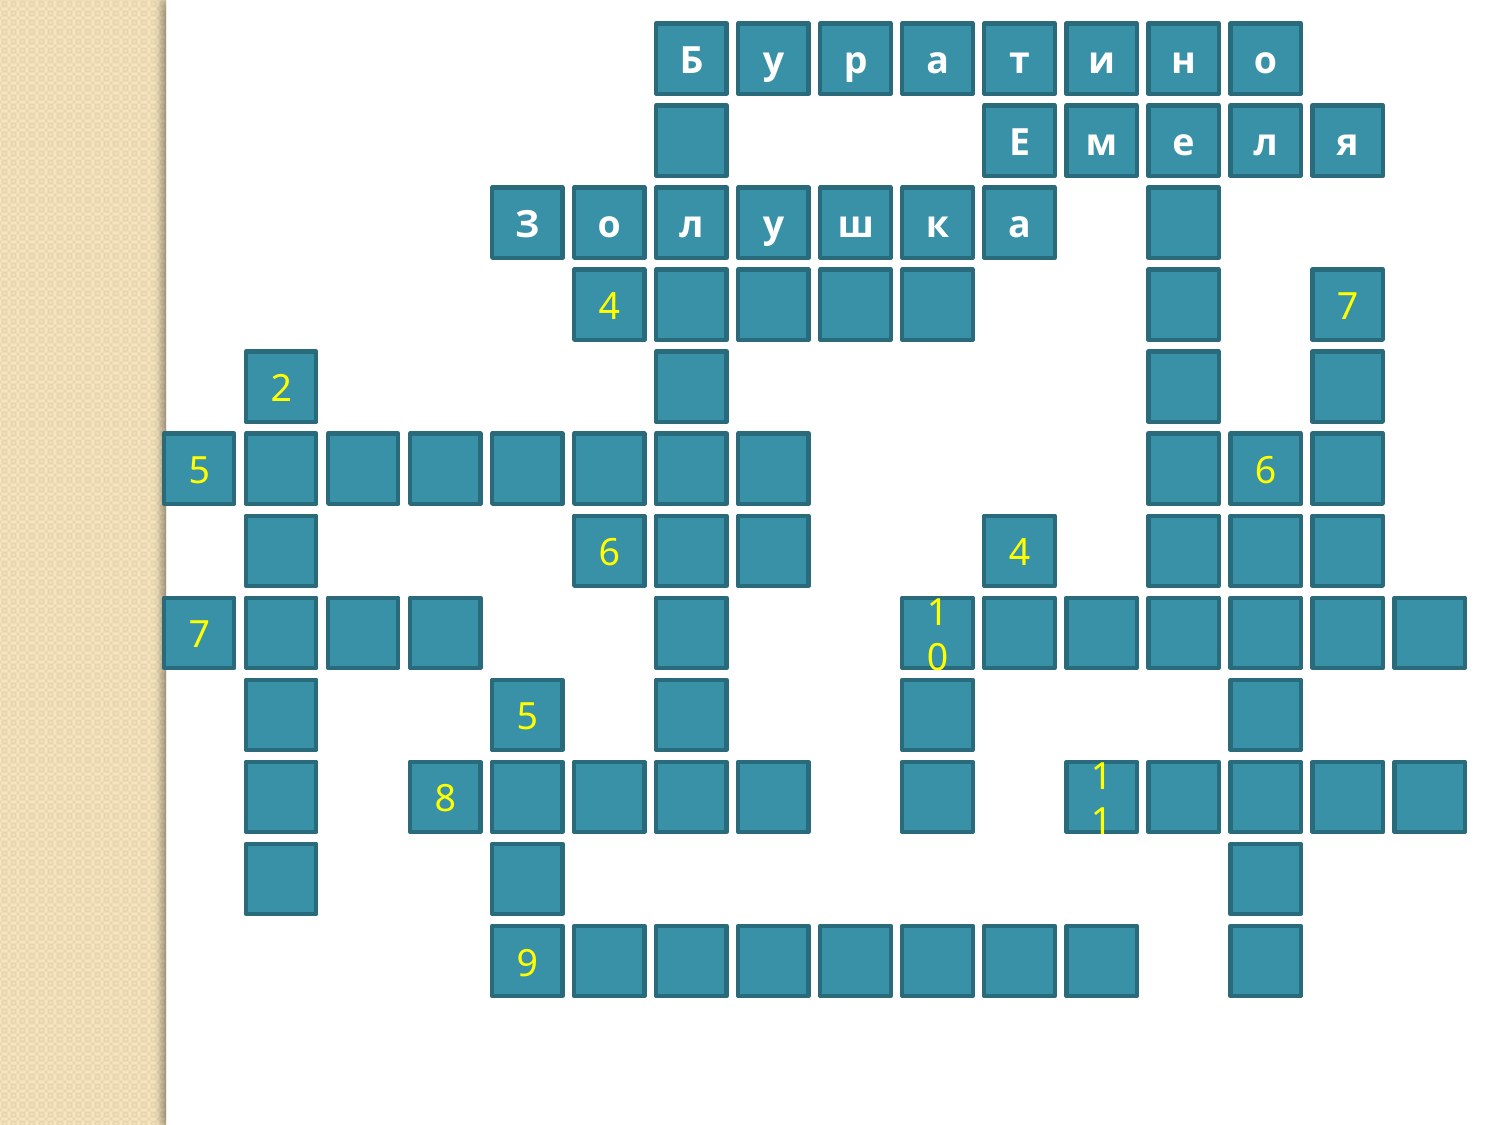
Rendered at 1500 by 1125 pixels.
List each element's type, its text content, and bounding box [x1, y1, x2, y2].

text_box [244, 514, 318, 588]
text_box л [1228, 103, 1303, 178]
text_box [736, 431, 811, 506]
text_box [1146, 349, 1221, 424]
text_box [572, 760, 647, 834]
text_box [572, 431, 647, 506]
text_box [654, 596, 729, 670]
text_box [654, 514, 729, 588]
text_box [1228, 760, 1303, 834]
text_box е [1146, 103, 1221, 178]
text_box [736, 924, 811, 998]
text_box 4 [572, 267, 647, 342]
text_box [900, 678, 975, 752]
text_box [654, 678, 729, 752]
text_box [244, 842, 318, 916]
text_box у [736, 185, 811, 260]
text_box [1228, 842, 1303, 916]
text_box [244, 431, 318, 506]
text_box [818, 267, 893, 342]
text_box Б [654, 21, 729, 96]
text_box [408, 431, 483, 506]
text_box [818, 924, 893, 998]
text_box л [654, 185, 729, 260]
text_box т [982, 21, 1057, 96]
text_box [244, 678, 318, 752]
text_box [654, 924, 729, 998]
text_box [1310, 431, 1385, 506]
text_box [408, 596, 483, 670]
text_box о [1228, 21, 1303, 96]
text_box [654, 431, 729, 506]
text_box [654, 103, 729, 178]
text_box [1146, 431, 1221, 506]
text_box р [818, 21, 893, 96]
text_box 4 [982, 514, 1057, 588]
text_box [654, 349, 729, 424]
text_box 7 [1310, 267, 1385, 342]
text_box [1392, 596, 1467, 670]
text_box [736, 267, 811, 342]
text_box [490, 842, 565, 916]
text_box ш [818, 185, 893, 260]
text_box [244, 596, 318, 670]
text_box [654, 267, 729, 342]
text_box 6 [1228, 431, 1303, 506]
text_box 2 [244, 349, 318, 424]
text_box 7 [162, 596, 236, 670]
text_box [1146, 514, 1221, 588]
text_box [490, 431, 565, 506]
text_box [982, 596, 1057, 670]
text_box 9 [490, 924, 565, 998]
text_box 5 [162, 431, 236, 506]
text_box н [1146, 21, 1221, 96]
text_box [1146, 185, 1221, 260]
text_box [654, 760, 729, 834]
text_box [1310, 760, 1385, 834]
text_box о [572, 185, 647, 260]
text_box [1310, 596, 1385, 670]
text_box и [1064, 21, 1139, 96]
text_box 8 [408, 760, 483, 834]
text_box З [490, 185, 565, 260]
text_box у [736, 21, 811, 96]
text_box а [982, 185, 1057, 260]
text_box 5 [490, 678, 565, 752]
text_box [982, 924, 1057, 998]
text_box 6 [572, 514, 647, 588]
text_box [490, 760, 565, 834]
text_box [1310, 514, 1385, 588]
text_box [900, 267, 975, 342]
text_box [1392, 760, 1467, 834]
text_box м [1064, 103, 1139, 178]
text_box [1228, 678, 1303, 752]
text_box я [1310, 103, 1385, 178]
text_box [900, 760, 975, 834]
text_box [736, 514, 811, 588]
text_box [1228, 596, 1303, 670]
text_box к [900, 185, 975, 260]
text_box Е [982, 103, 1057, 178]
text_box [1310, 349, 1385, 424]
text_box [572, 924, 647, 998]
text_box [1228, 924, 1303, 998]
text_box [1146, 267, 1221, 342]
text_box [736, 760, 811, 834]
text_box [1064, 596, 1139, 670]
text_box [244, 760, 318, 834]
text_box [1146, 596, 1221, 670]
text_box [1228, 514, 1303, 588]
text_box [326, 596, 400, 670]
text_box [326, 431, 400, 506]
text_box 11 [1064, 760, 1139, 834]
text_box [1146, 760, 1221, 834]
text_box [1064, 924, 1139, 998]
text_box 10 [900, 596, 975, 670]
text_box [900, 924, 975, 998]
text_box а [900, 21, 975, 96]
